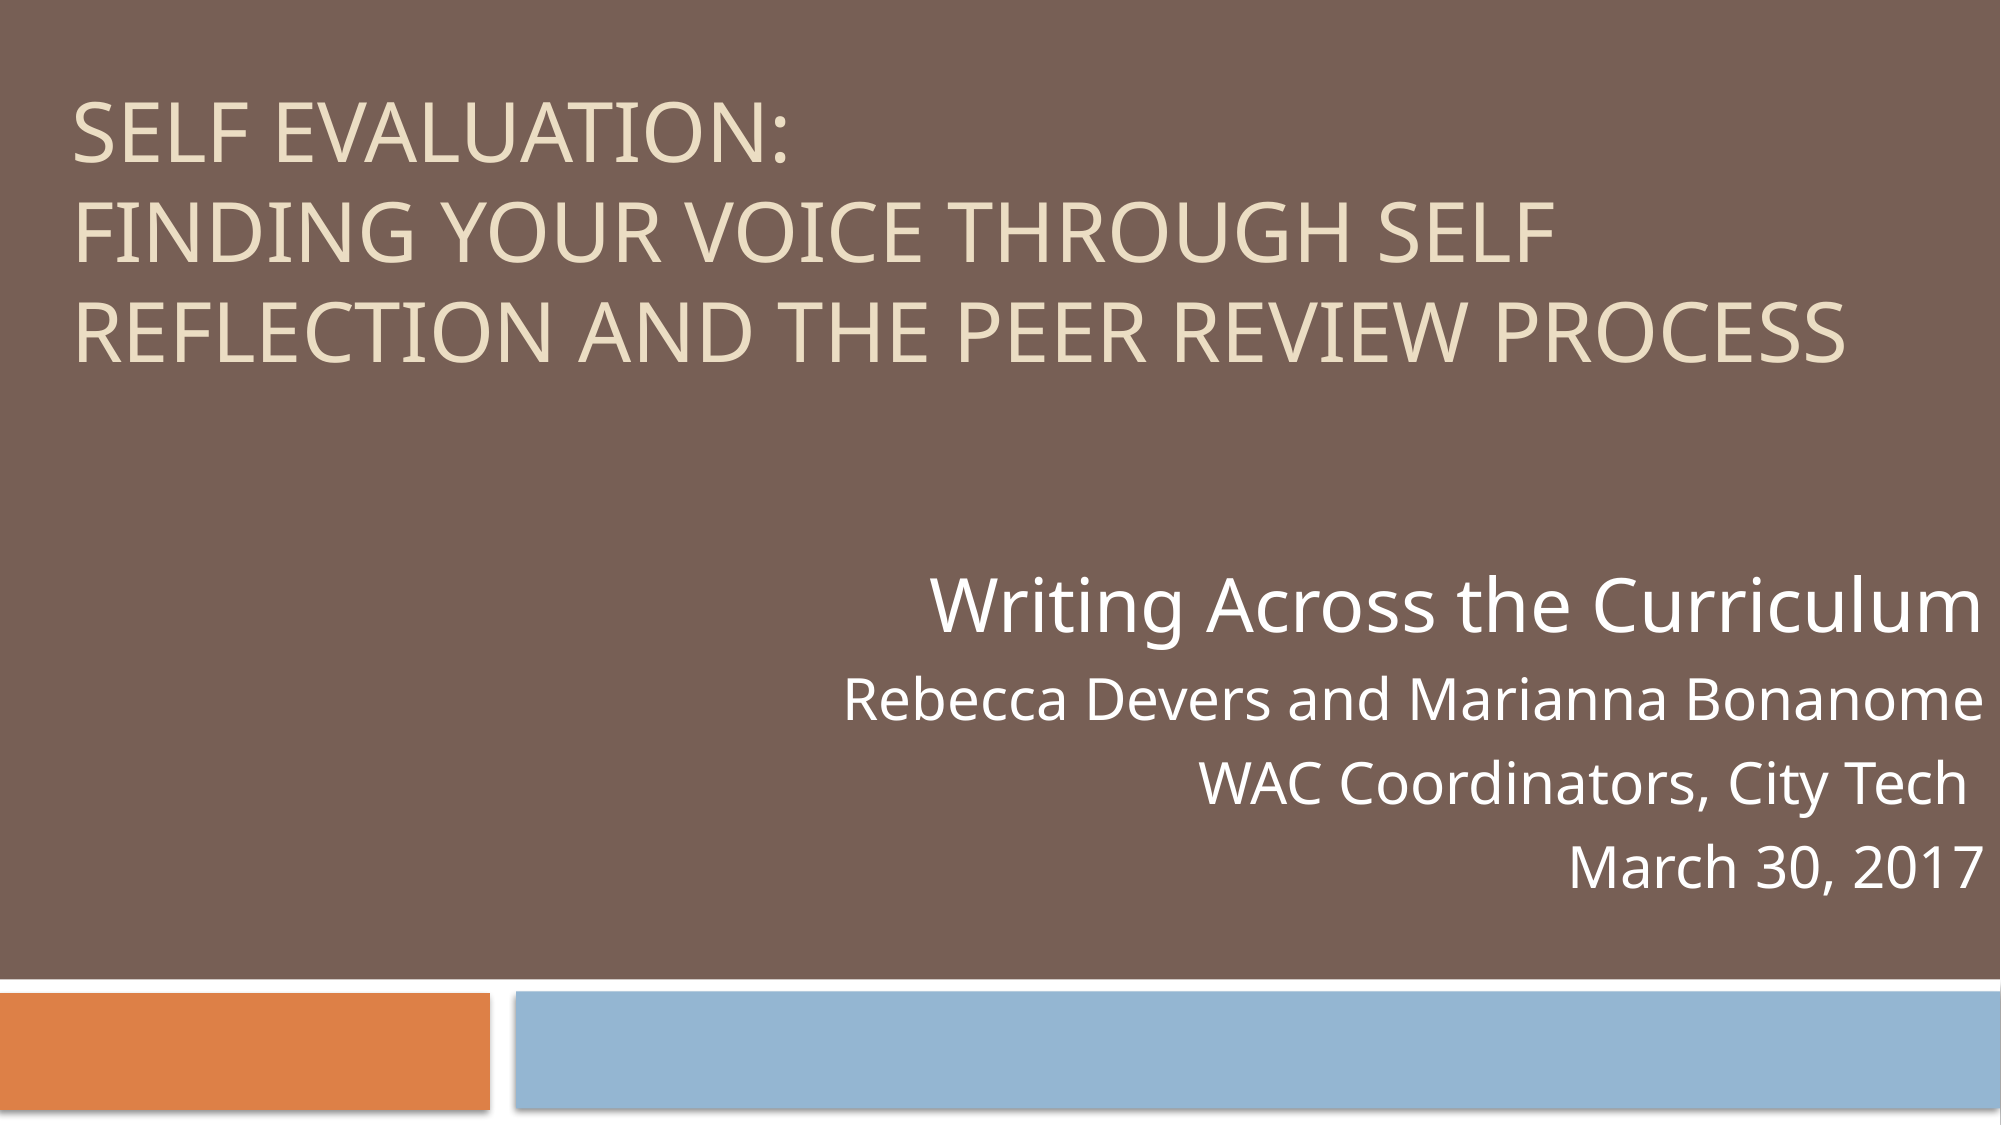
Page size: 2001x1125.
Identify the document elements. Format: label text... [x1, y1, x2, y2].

subtitle Writing Across the Curriculum Rebecca Devers and Marianna Bonanome WAC Coordinators, City Tech March 30, 2017 [368, 487, 2000, 971]
title Self Evaluation: finding your voice through self reflection and the peer review process [56, 86, 1979, 387]
